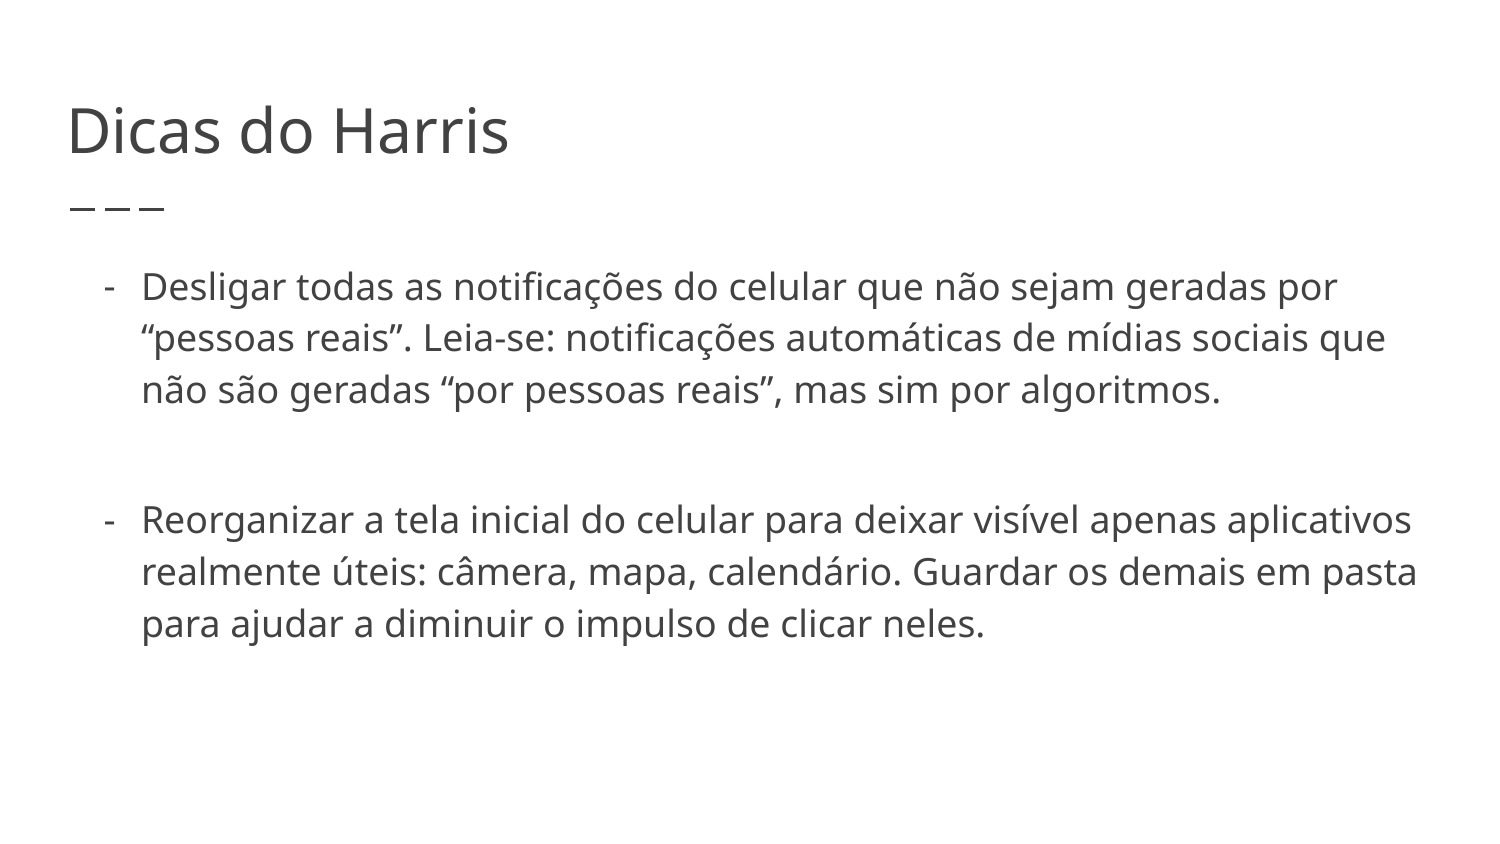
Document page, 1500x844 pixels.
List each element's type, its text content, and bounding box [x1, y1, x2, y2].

list Desligar todas as notificações do celular que não sejam geradas por “pessoas reais”. Leia-se: notificações automáticas de mídias sociais que não são geradas “por pessoas reais”, mas sim por algoritmos. Reorganizar a tela inicial do celular para deixar visível apenas aplicativos realmente úteis: câmera, mapa, calendário. Guardar os demais em pasta para ajudar a diminuir o impulso de clicar neles. [51, 240, 1449, 750]
title Dicas do Harris [51, 61, 1449, 182]
